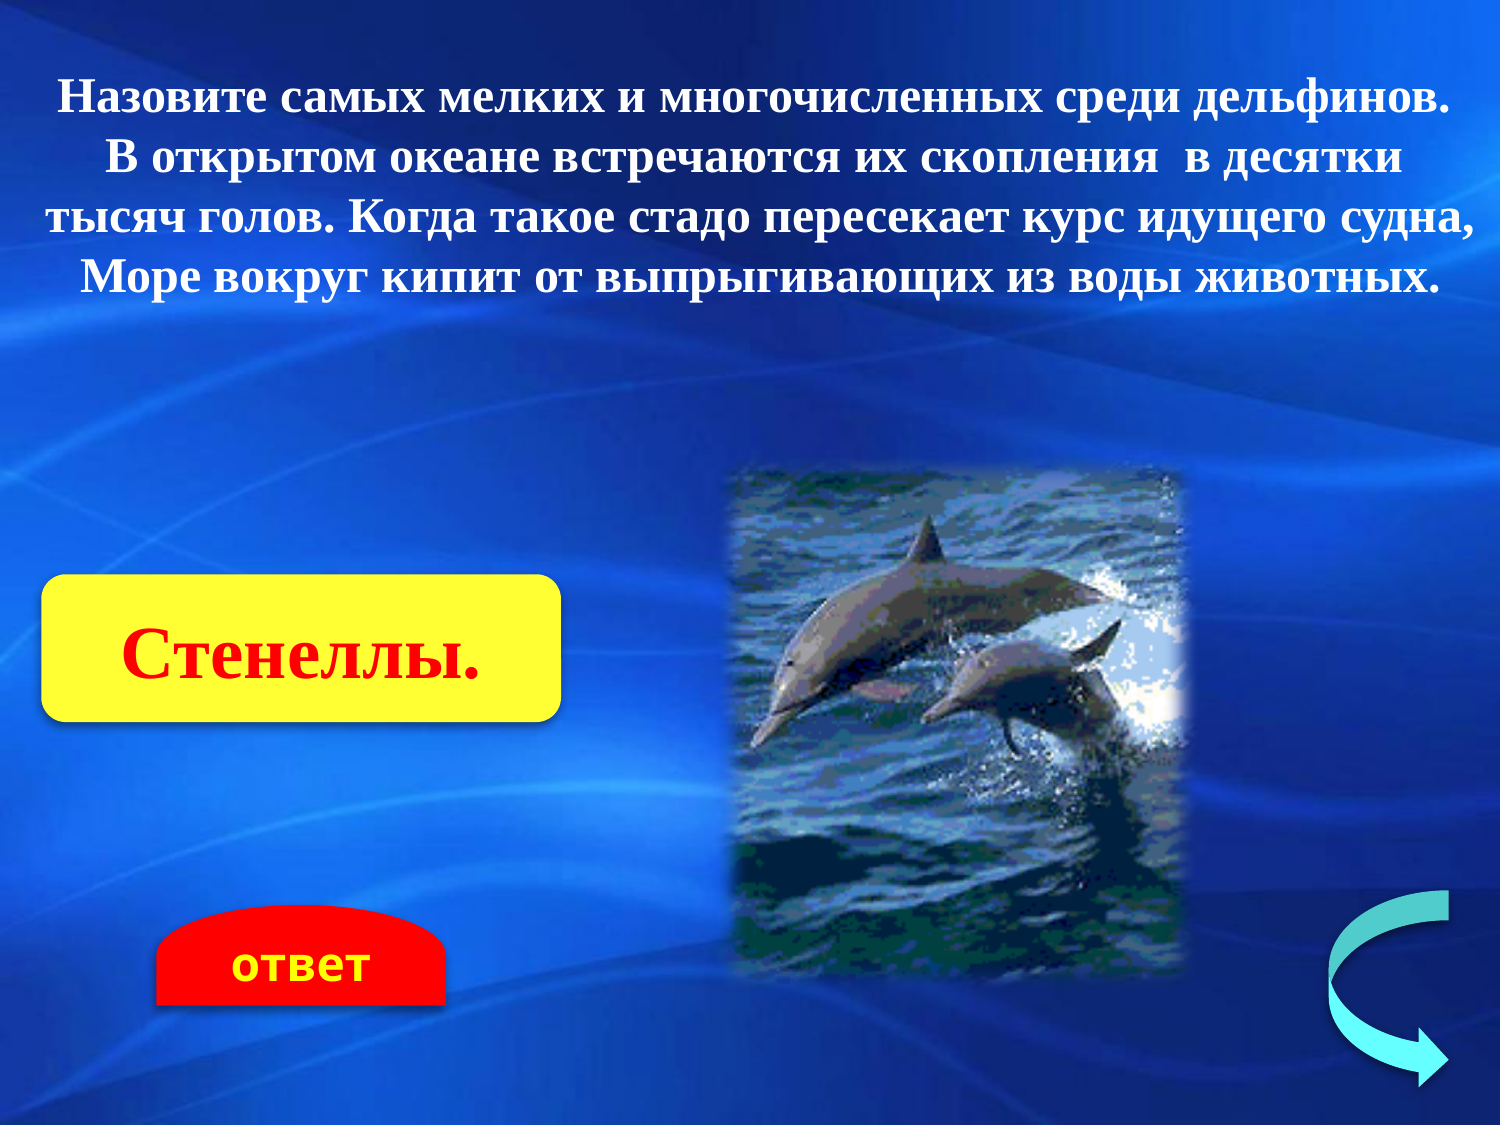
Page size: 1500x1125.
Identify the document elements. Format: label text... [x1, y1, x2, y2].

text_box ответ [156, 905, 446, 1006]
text_box Назовите самых мелких и многочисленных среди дельфинов. В открытом океане встречаются их скопления в десятки тысяч голов. Когда такое стадо пересекает курс идущего судна, Море вокруг кипит от выпрыгивающих из воды животных. [30, 54, 1491, 310]
picture [0, 0, 1500, 1125]
text_box [1328, 890, 1449, 1088]
text_box Стенеллы. [41, 574, 562, 723]
